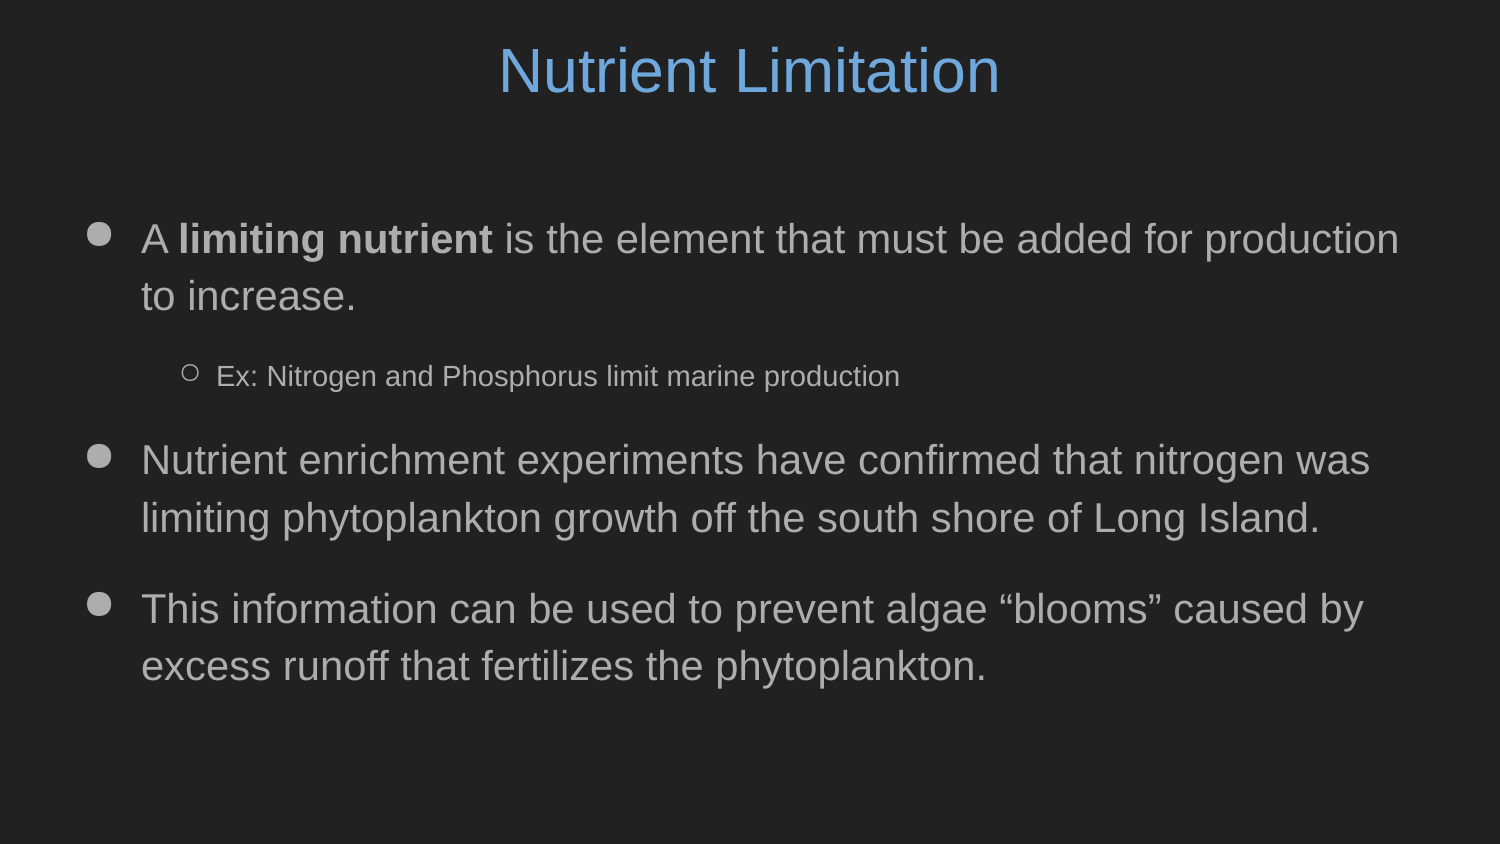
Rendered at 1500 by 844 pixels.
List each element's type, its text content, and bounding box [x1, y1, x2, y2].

title Nutrient Limitation [51, 14, 1449, 109]
list A limiting nutrient is the element that must be added for production to increase. Ex: Nitrogen and Phosphorus limit marine production Nutrient enrichment experiments have confirmed that nitrogen was limiting phytoplankton growth off the south shore of Long Island. This information can be used to prevent algae “blooms” caused by excess runoff that fertilizes the phytoplankton. [51, 189, 1449, 750]
